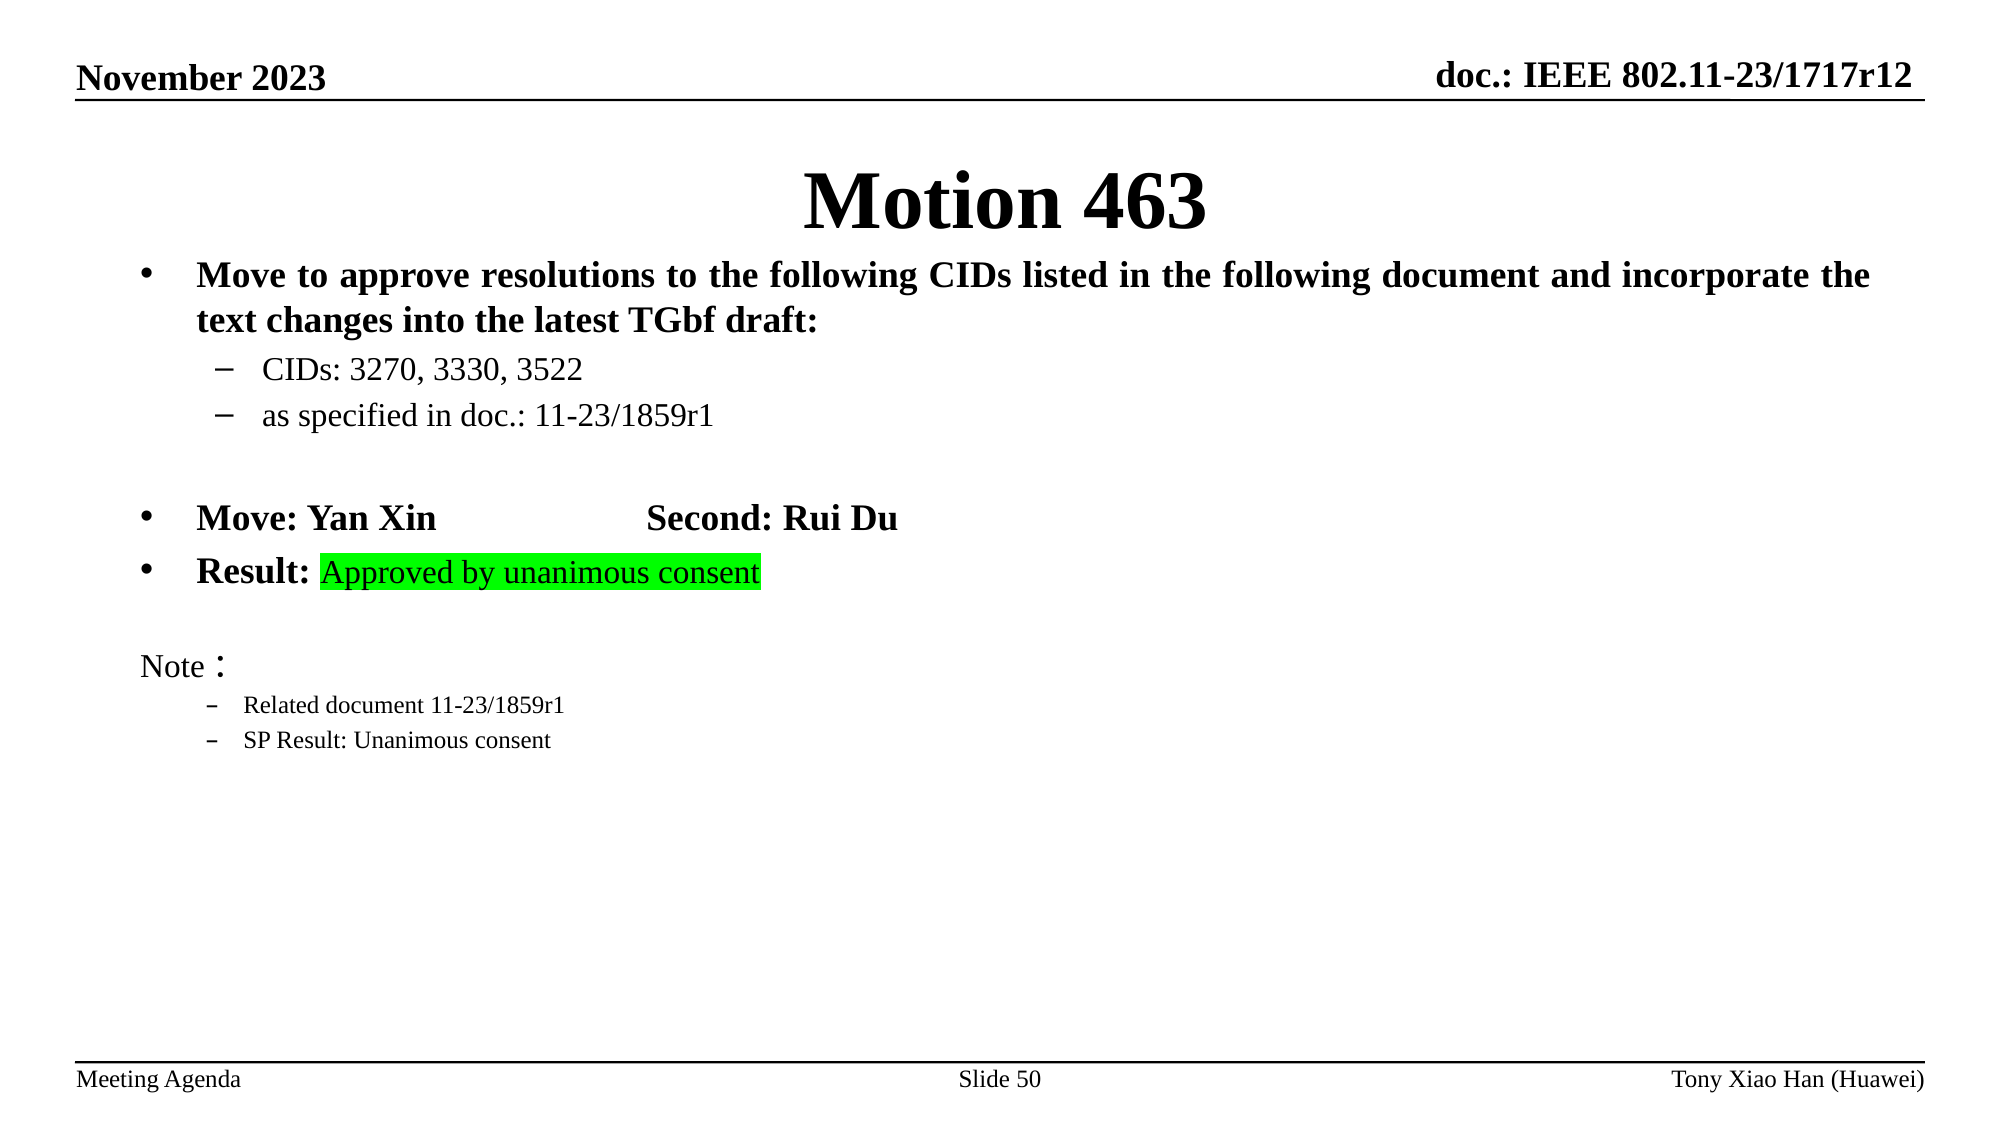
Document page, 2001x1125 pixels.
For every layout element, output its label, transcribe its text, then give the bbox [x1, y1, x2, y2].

text_box Motion 463 [368, 137, 1644, 212]
text_box Move to approve resolutions to the following CIDs listed in the following document and incorporate the text changes into the latest TGbf draft: CIDs: 3270, 3330, 3522 as specified in doc.: 11-23/1859r1 Move: Yan Xin Second: Rui Du Result: Approved by unanimous consent Note： Related document 11-23/1859r1 SP Result: Unanimous consent [125, 212, 1888, 988]
